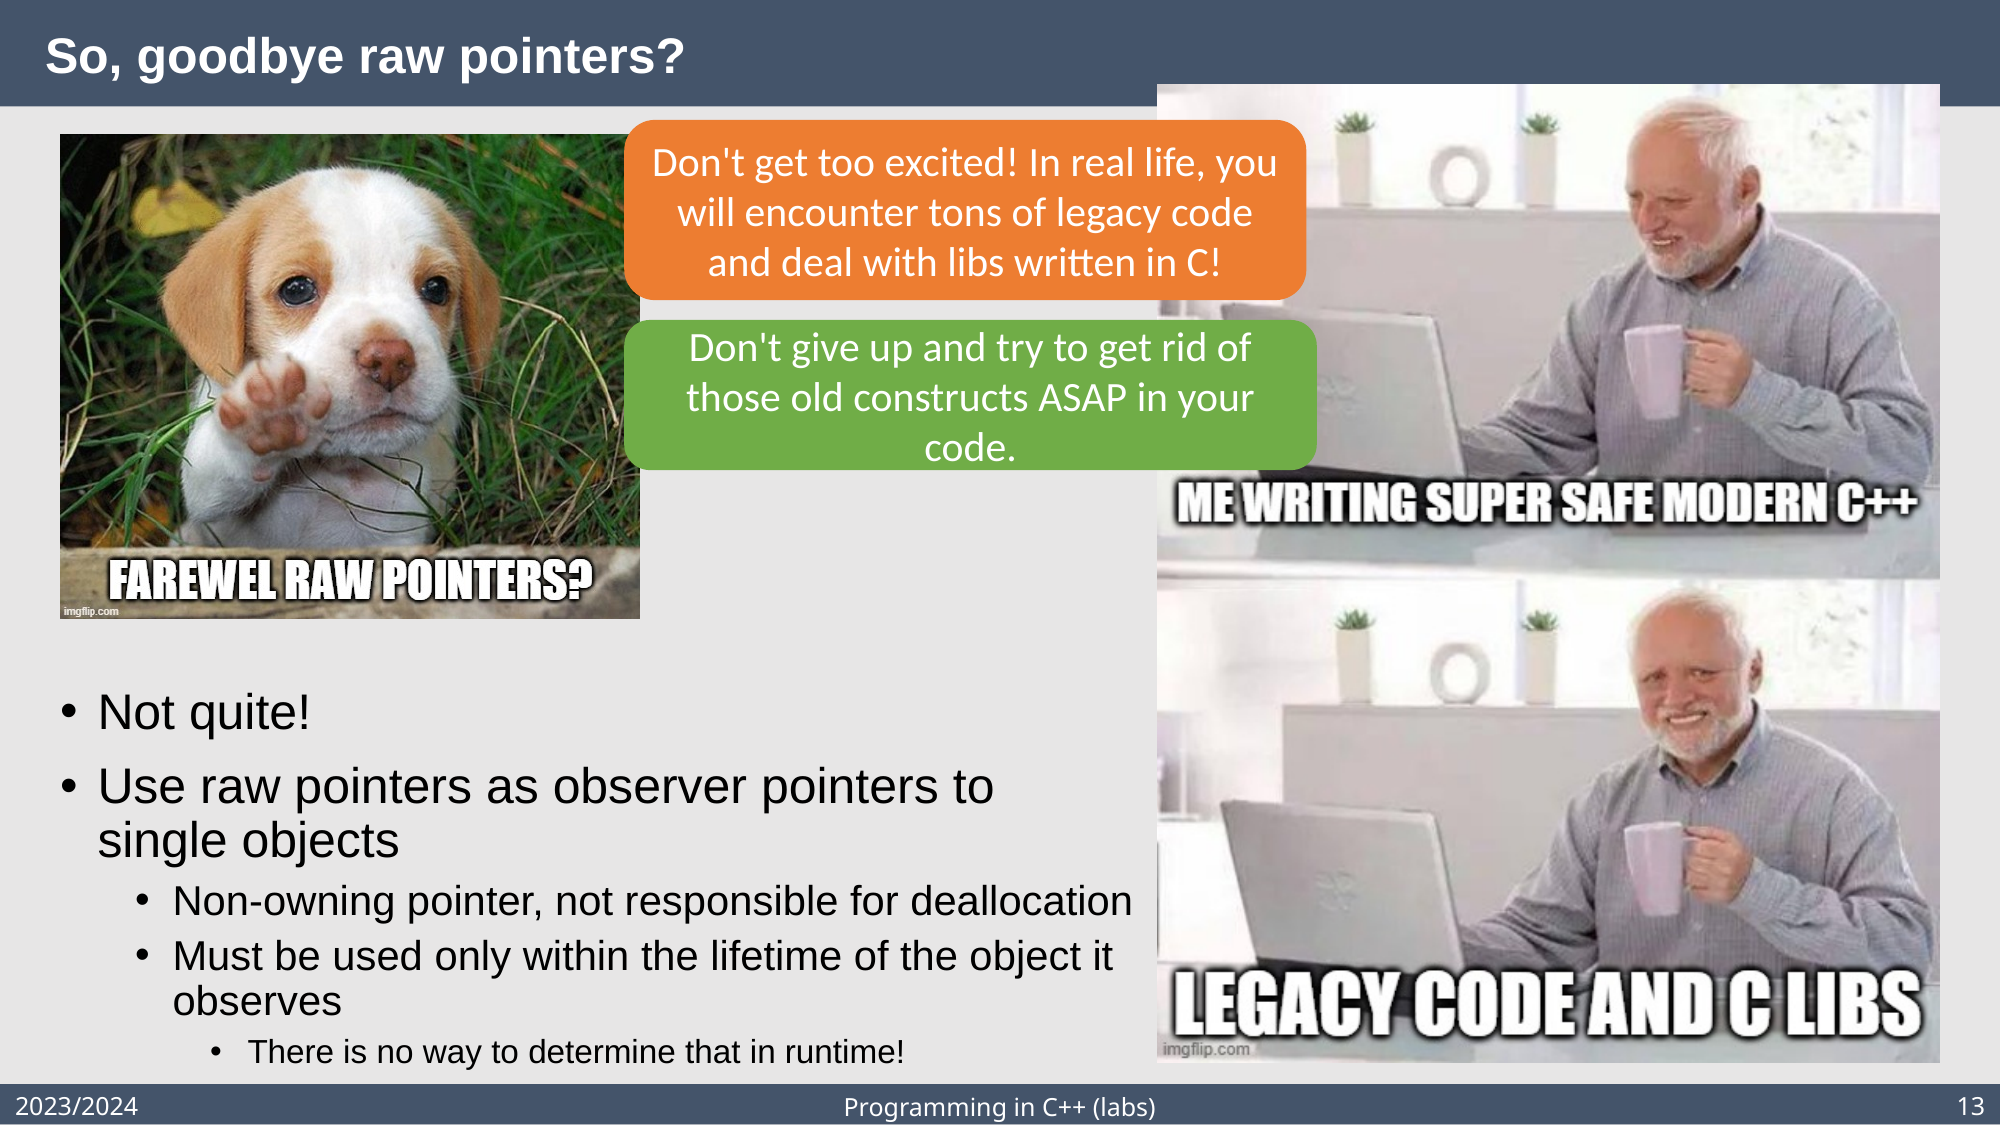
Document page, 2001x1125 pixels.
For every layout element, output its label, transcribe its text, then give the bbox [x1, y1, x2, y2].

text_box 2023/2024 [0, 1082, 450, 1124]
text_box Programming in C++ (labs) [662, 1084, 1338, 1125]
picture [1157, 84, 1940, 1063]
title So, goodbye raw pointers? [0, 0, 2000, 107]
picture [60, 134, 640, 619]
text_box Don't give up and try to get rid of those old constructs ASAP in your code. [640, 319, 1157, 471]
list Not quite! Use raw pointers as observer pointers to single objects Non-owning pointer, not responsible for deallocation Must be used only within the lifetime of the object it observes There is no way to determine that in runtime! [45, 148, 1154, 1041]
text_box Don't get too excited! In real life, you will encounter tons of legacy code and deal with libs written in C! [629, 119, 1157, 301]
text_box 13 [1550, 1082, 2000, 1124]
